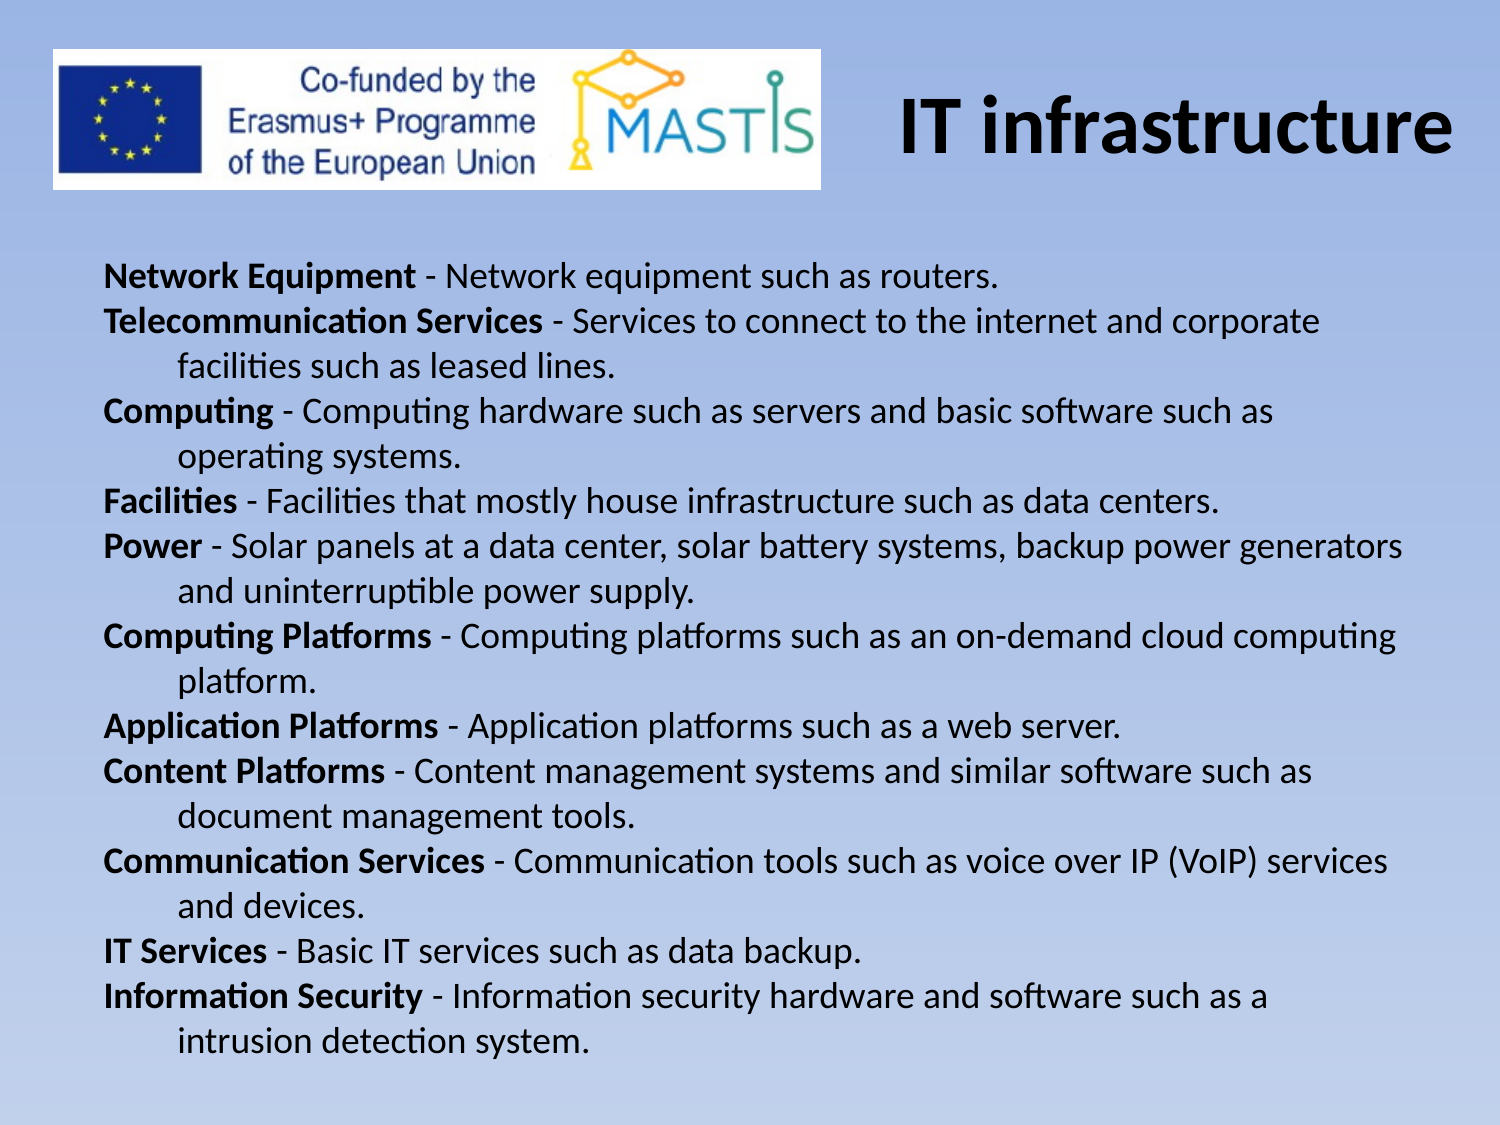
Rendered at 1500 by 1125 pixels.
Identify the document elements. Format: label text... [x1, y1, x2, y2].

title IT infrastructure [868, 67, 1470, 173]
subtitle Network Equipment - Network equipment such as routers. Telecommunication Services - Services to connect to the internet and corporate facilities such as leased lines. Computing - Computing hardware such as servers and basic software such as operating systems. Facilities - Facilities that mostly house infrastructure such as data centers. Power - Solar panels at a data center, solar battery systems, backup power generators and uninterruptible power supply. Computing Platforms - Computing platforms such as an on-demand cloud computing platform. Application Platforms - Application platforms such as a web server. Content Platforms - Content management systems and similar software such as document management tools. Communication Services - Communication tools such as voice over IP (VoIP) services and devices. IT Services - Basic IT services such as data backup. Information Security - Information security hardware and software such as a intrusion detection system. [88, 243, 1424, 1071]
picture [52, 49, 822, 191]
